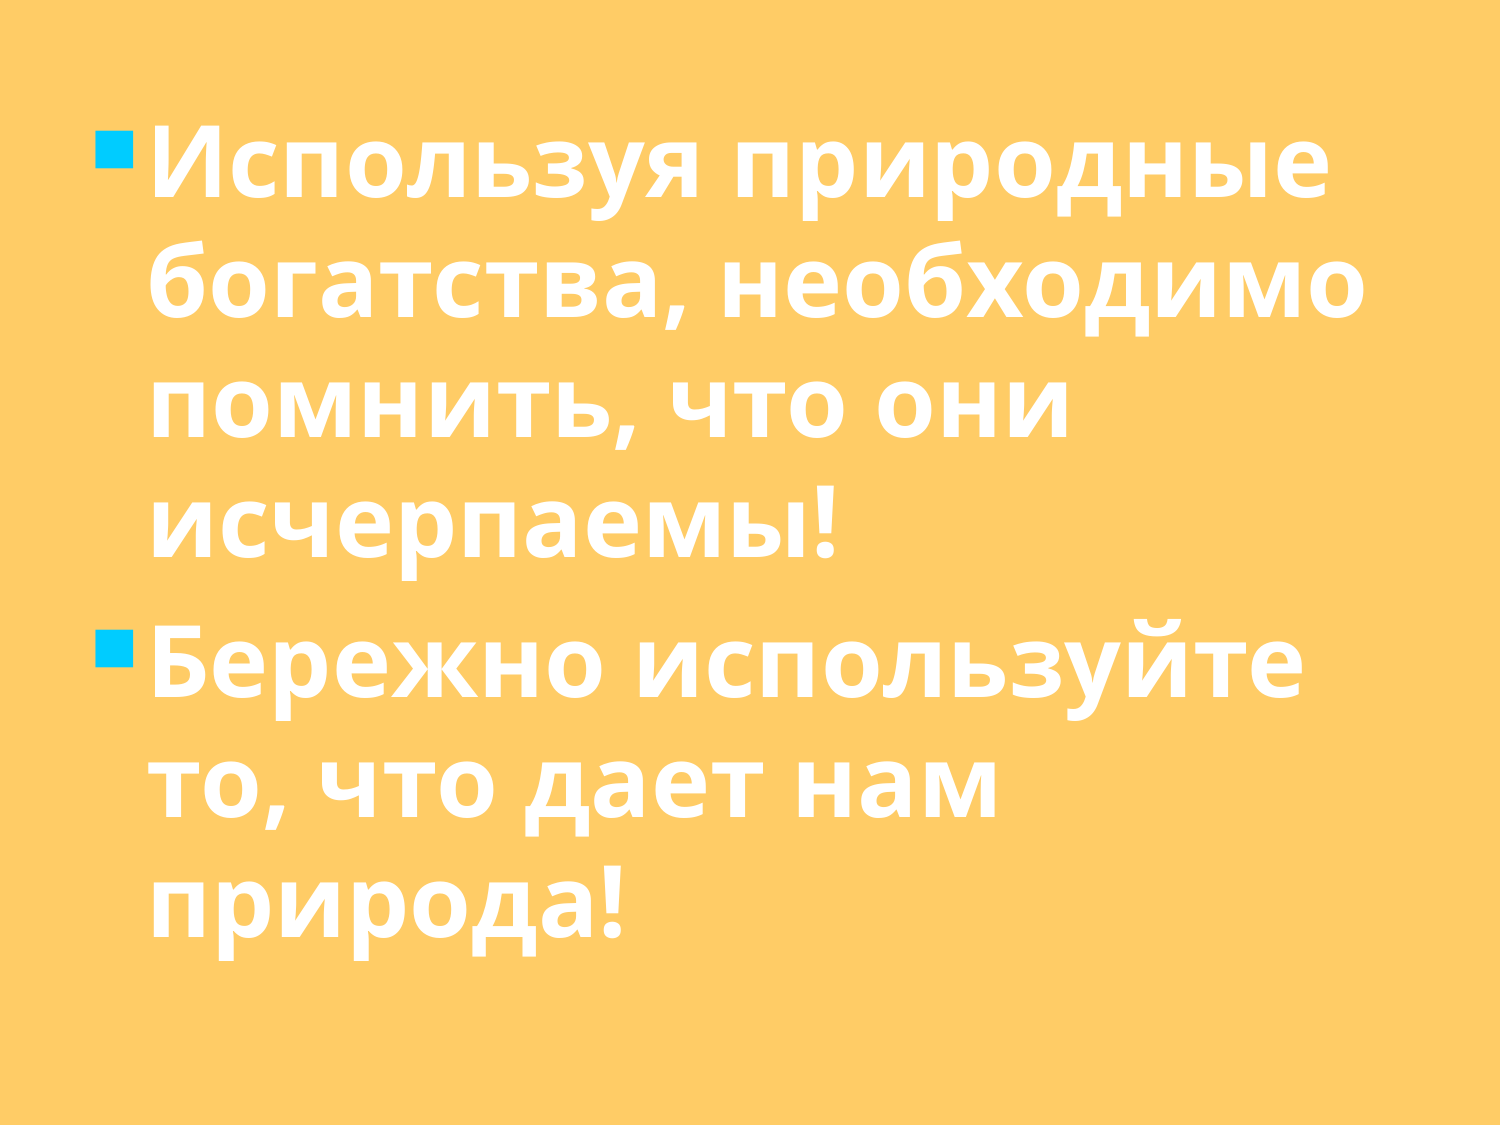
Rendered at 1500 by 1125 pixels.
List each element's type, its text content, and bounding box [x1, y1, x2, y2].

list Используя природные богатства, необходимо помнить, что они исчерпаемы! Бережно используйте то, что дает нам природа! [74, 89, 1424, 1001]
